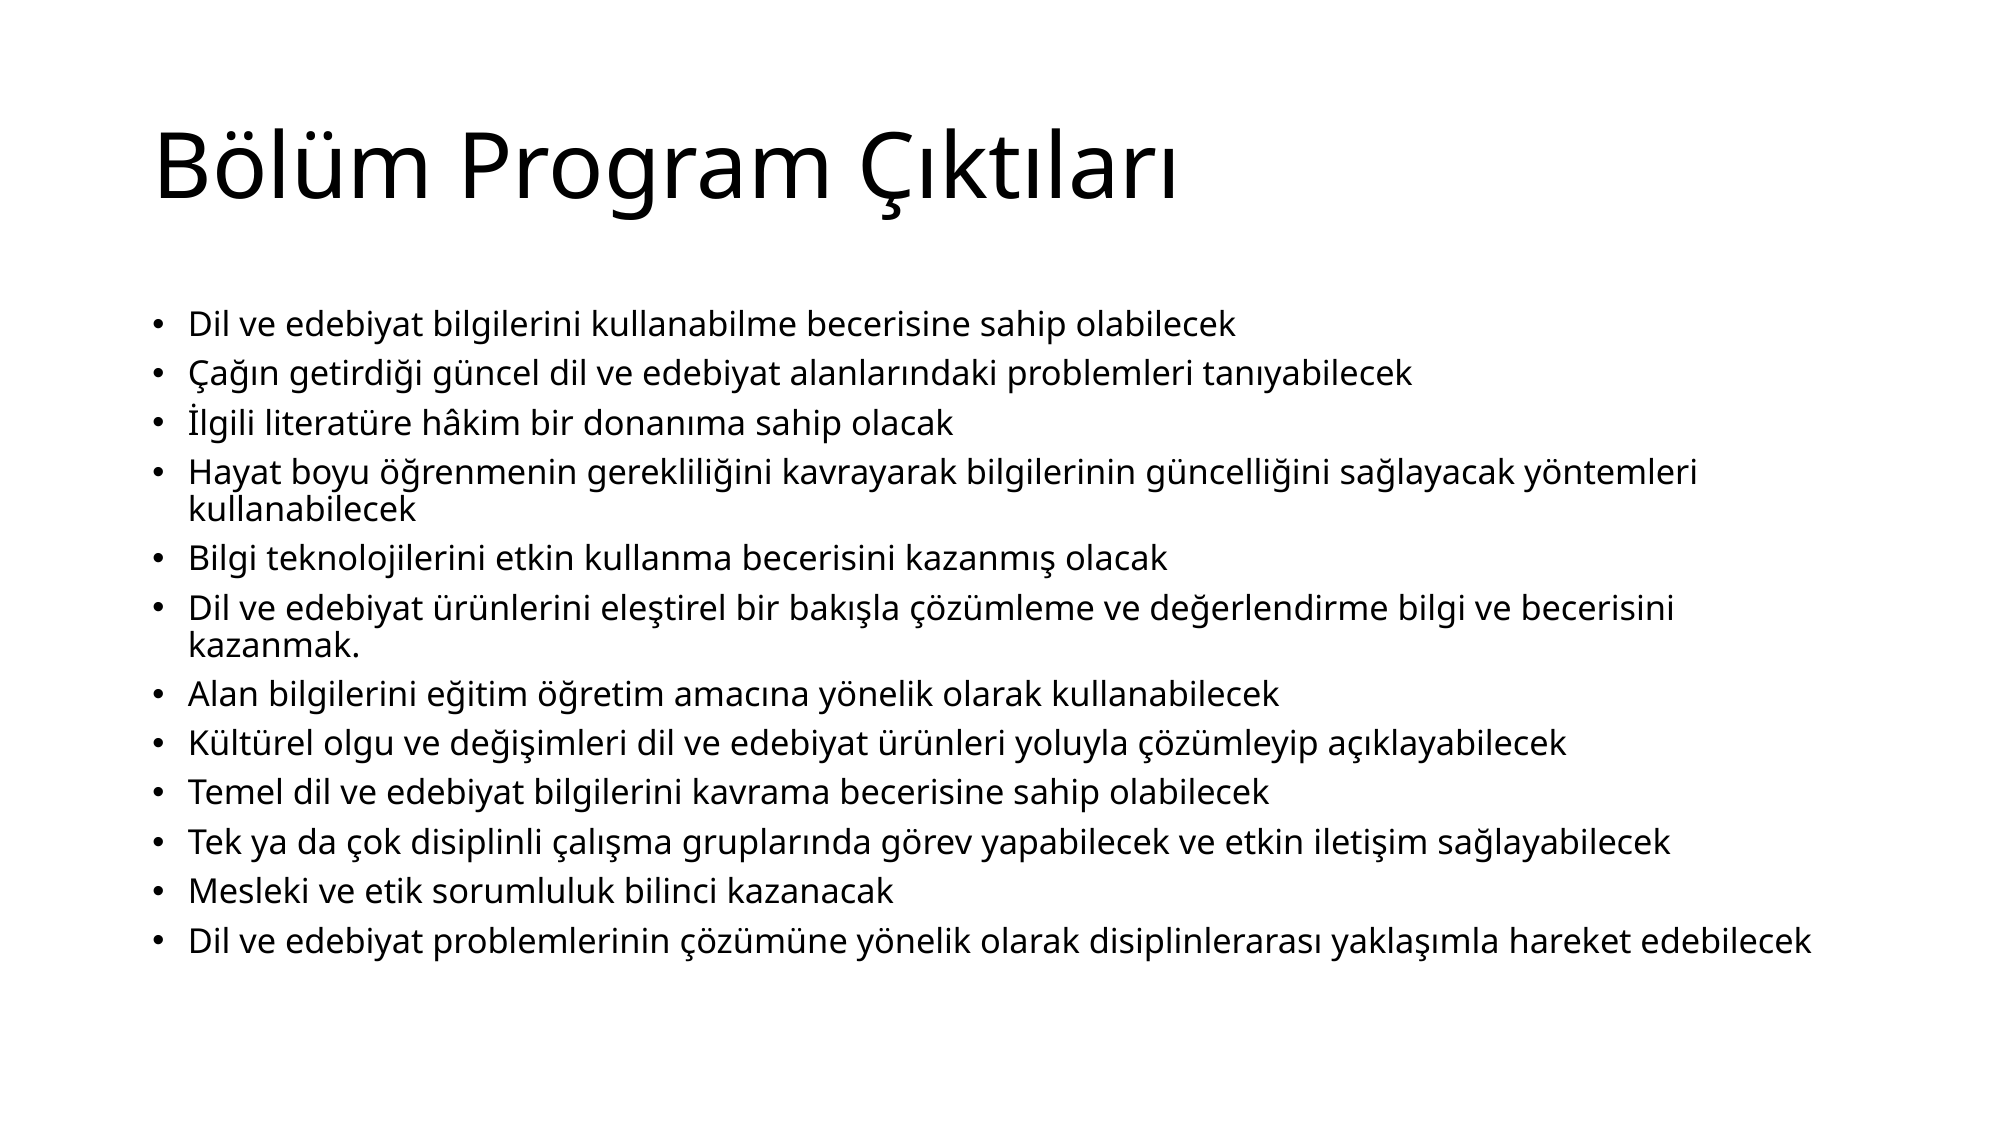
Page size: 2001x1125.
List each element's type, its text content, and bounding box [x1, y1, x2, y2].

list Dil ve edebiyat bilgilerini kullanabilme becerisine sahip olabilecek Çağın getirdiği güncel dil ve edebiyat alanlarındaki problemleri tanıyabilecek İlgili literatüre hâkim bir donanıma sahip olacak Hayat boyu öğrenmenin gerekliliğini kavrayarak bilgilerinin güncelliğini sağlayacak yöntemleri kullanabilecek Bilgi teknolojilerini etkin kullanma becerisini kazanmış olacak Dil ve edebiyat ürünlerini eleştirel bir bakışla çözümleme ve değerlendirme bilgi ve becerisini kazanmak. Alan bilgilerini eğitim öğretim amacına yönelik olarak kullanabilecek Kültürel olgu ve değişimleri dil ve edebiyat ürünleri yoluyla çözümleyip açıklayabilecek Temel dil ve edebiyat bilgilerini kavrama becerisine sahip olabilecek Tek ya da çok disiplinli çalışma gruplarında görev yapabilecek ve etkin iletişim sağlayabilecek Mesleki ve etik sorumluluk bilinci kazanacak Dil ve edebiyat problemlerinin çözümüne yönelik olarak disiplinlerarası yaklaşımla hareket edebilecek [137, 299, 1863, 1014]
title Bölüm Program Çıktıları [137, 59, 1863, 278]
